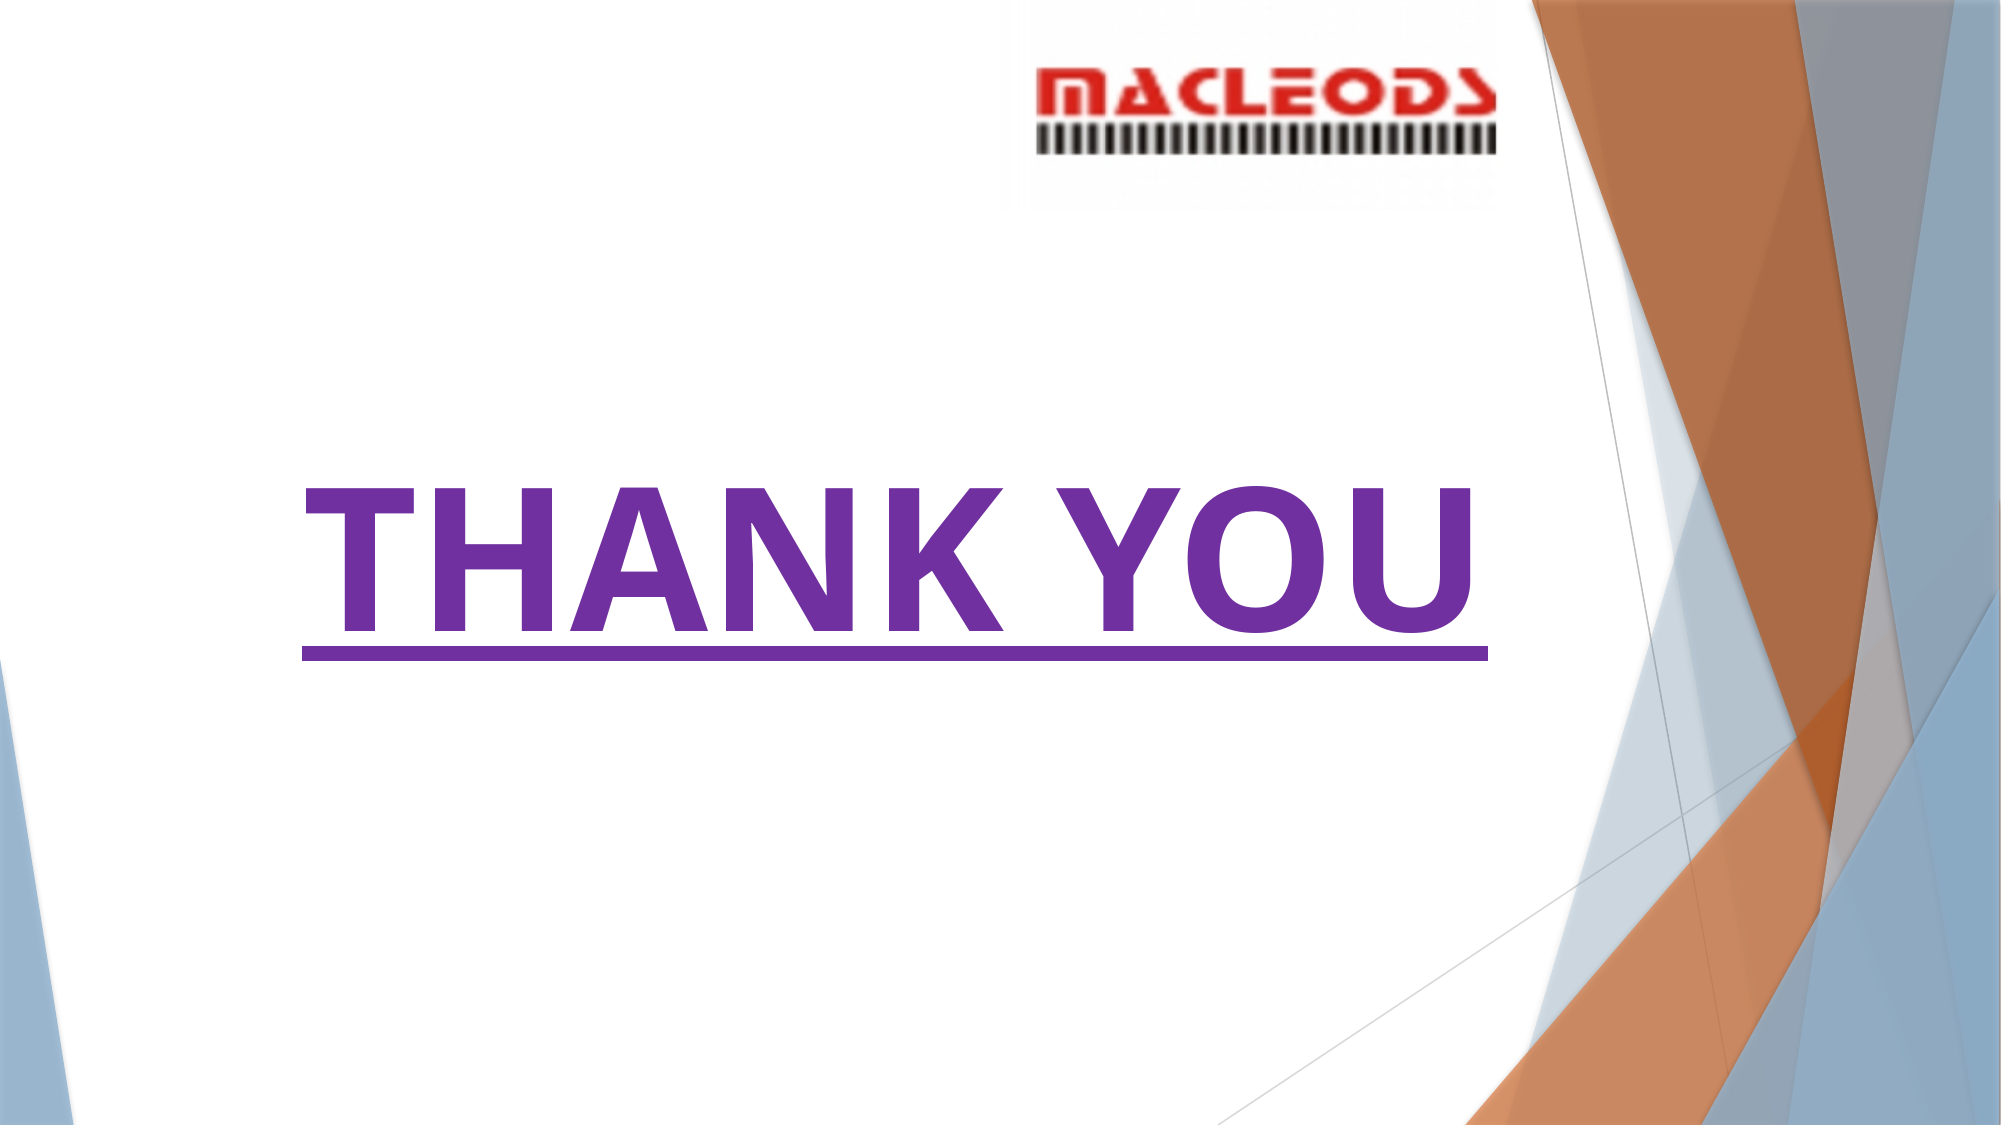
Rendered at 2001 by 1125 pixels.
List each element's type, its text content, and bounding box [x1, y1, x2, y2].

picture [999, 0, 1524, 211]
list THANK YOU [287, 423, 1599, 809]
